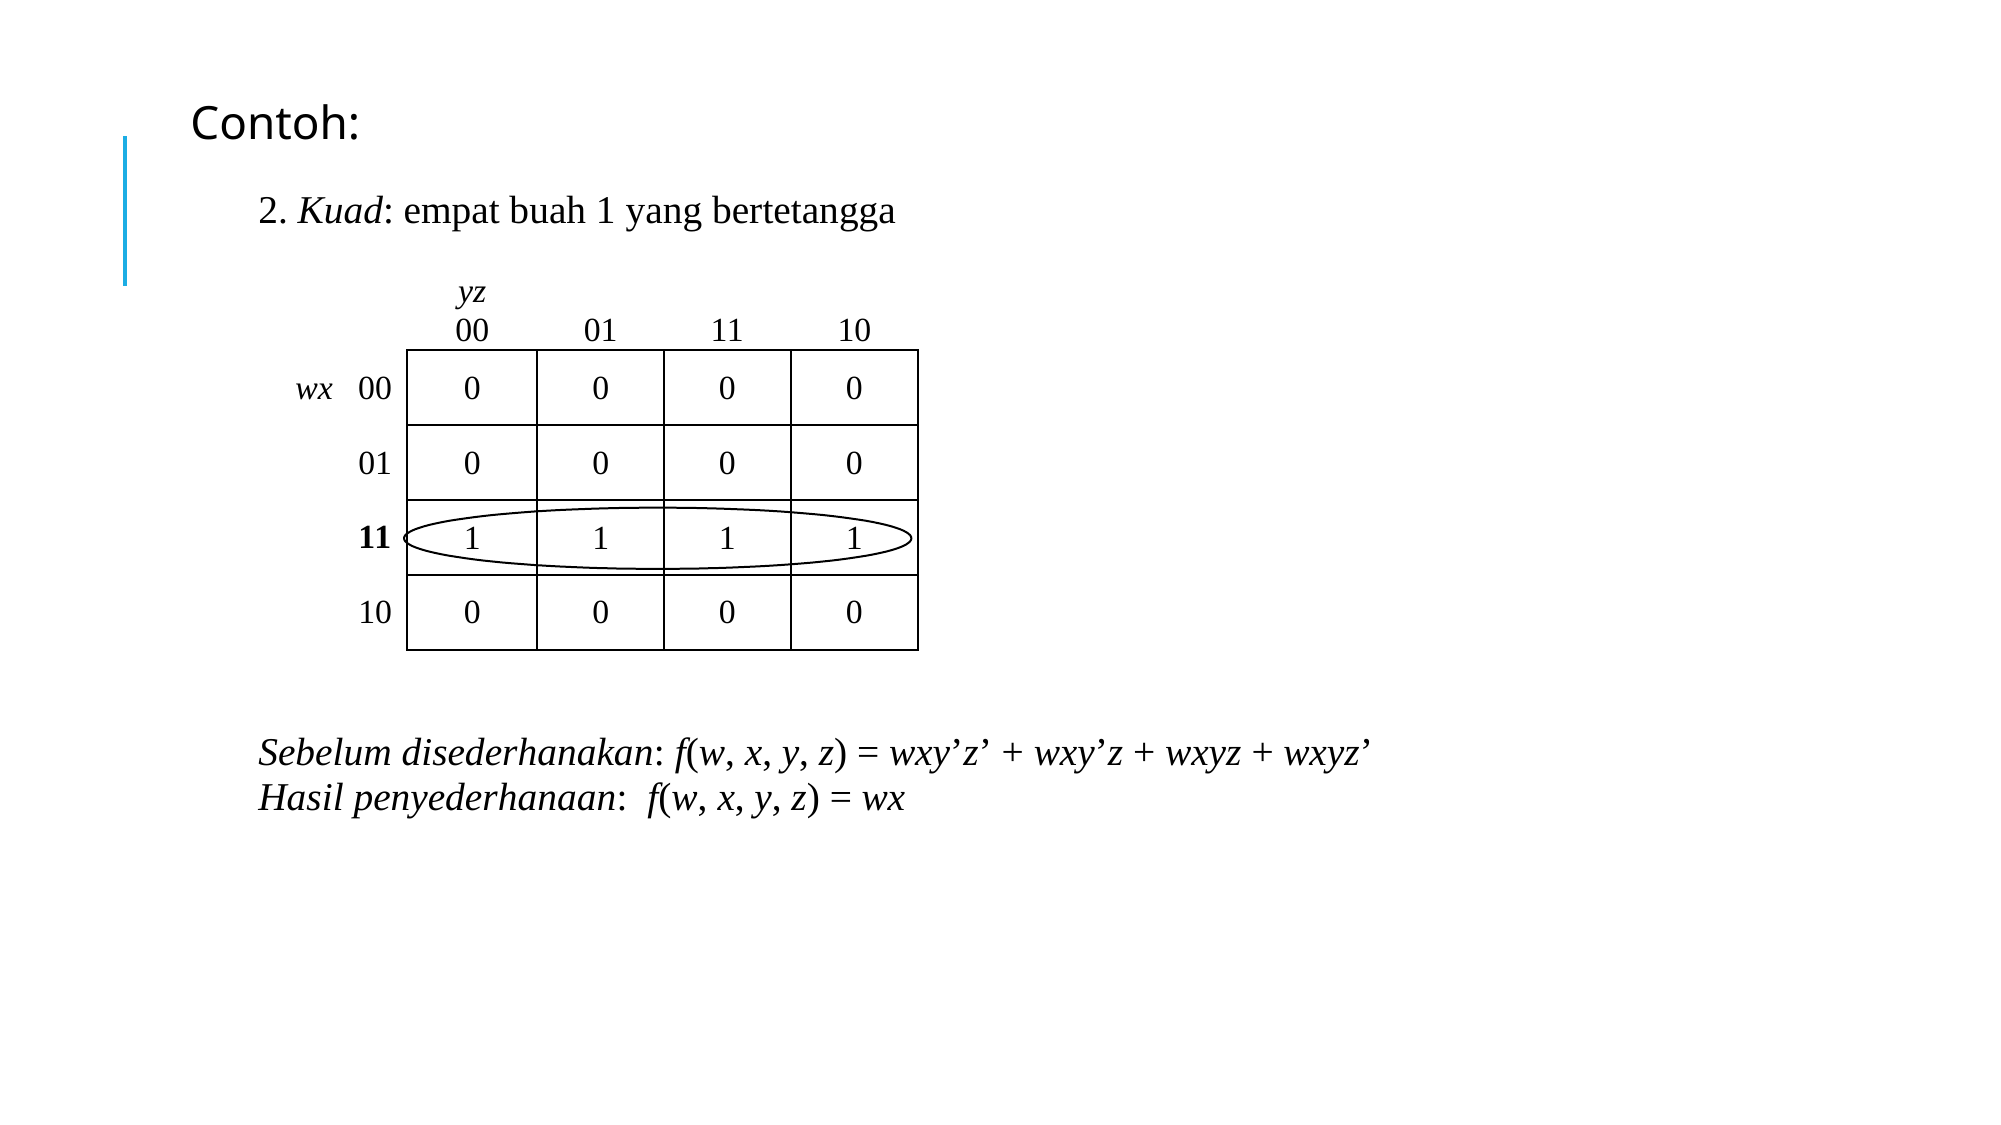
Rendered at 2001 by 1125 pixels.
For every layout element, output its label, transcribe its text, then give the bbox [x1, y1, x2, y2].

list Contoh: [168, 92, 1763, 1038]
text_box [241, 187, 1493, 820]
